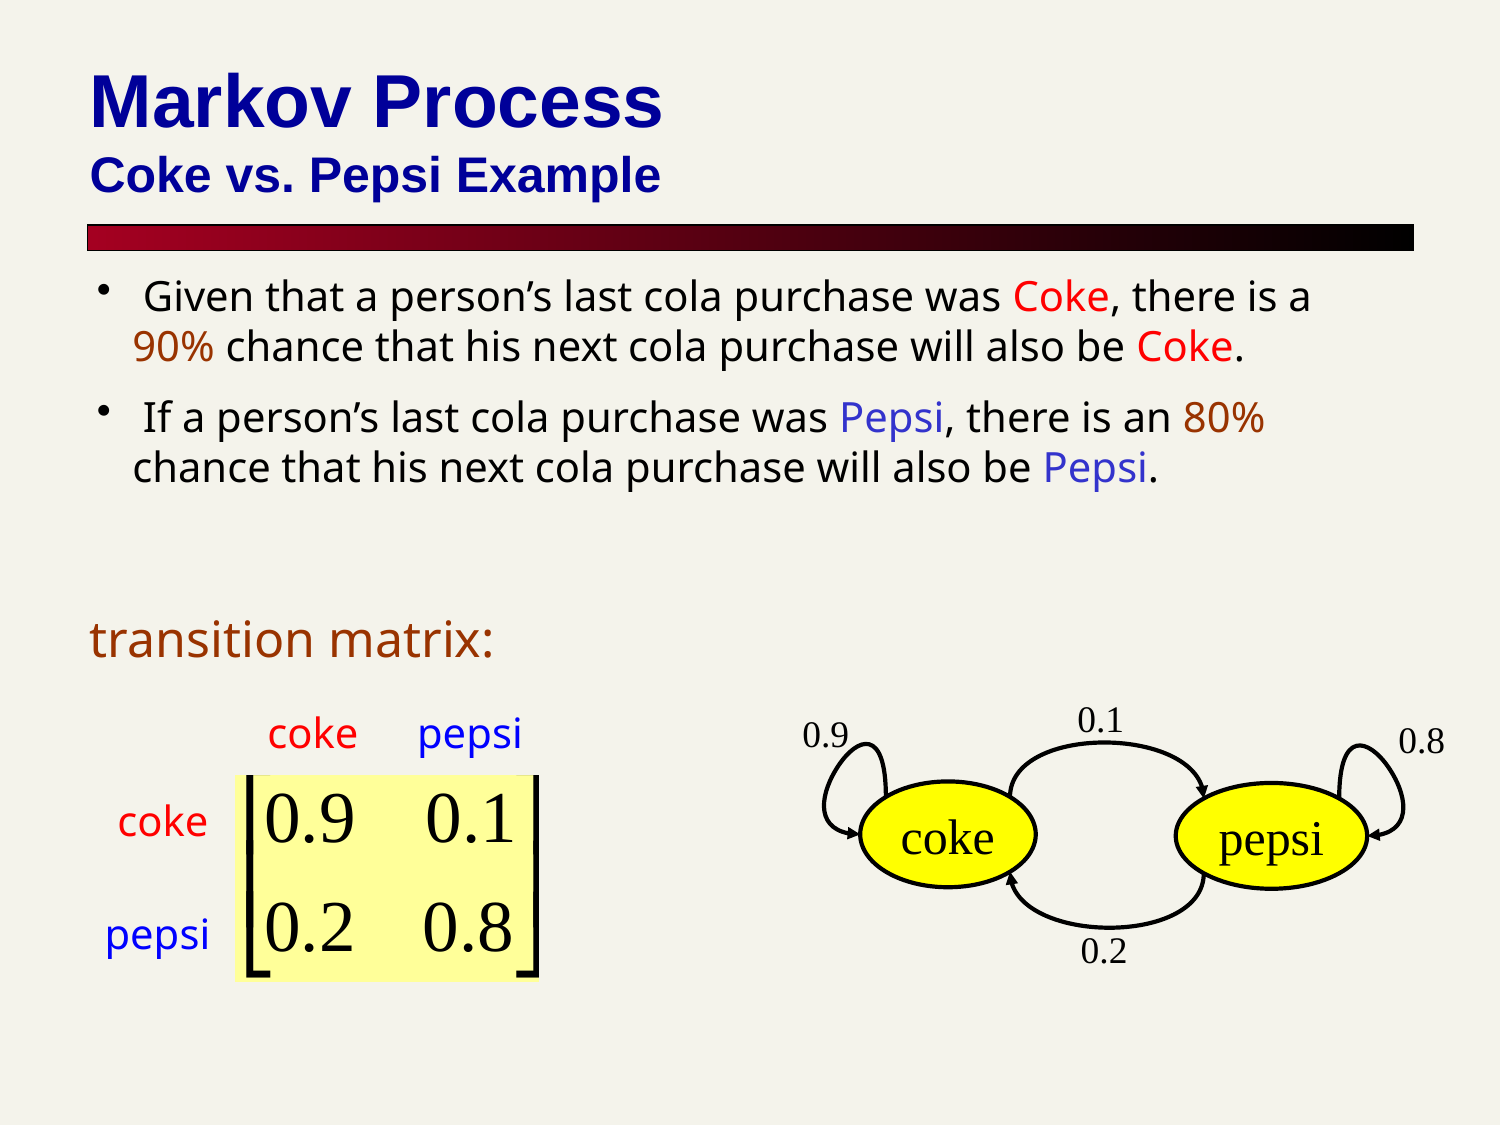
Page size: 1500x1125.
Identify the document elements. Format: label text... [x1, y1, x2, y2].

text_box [74, 599, 554, 983]
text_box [787, 687, 1466, 980]
text_box Given that a person’s last cola purchase was Coke, there is a 90% chance that his next cola purchase will also be Coke. If a person’s last cola purchase was Pepsi, there is an 80% chance that his next cola purchase will also be Pepsi. [82, 262, 1363, 499]
text_box Markov Process Coke vs. Pepsi Example [74, 34, 1455, 222]
